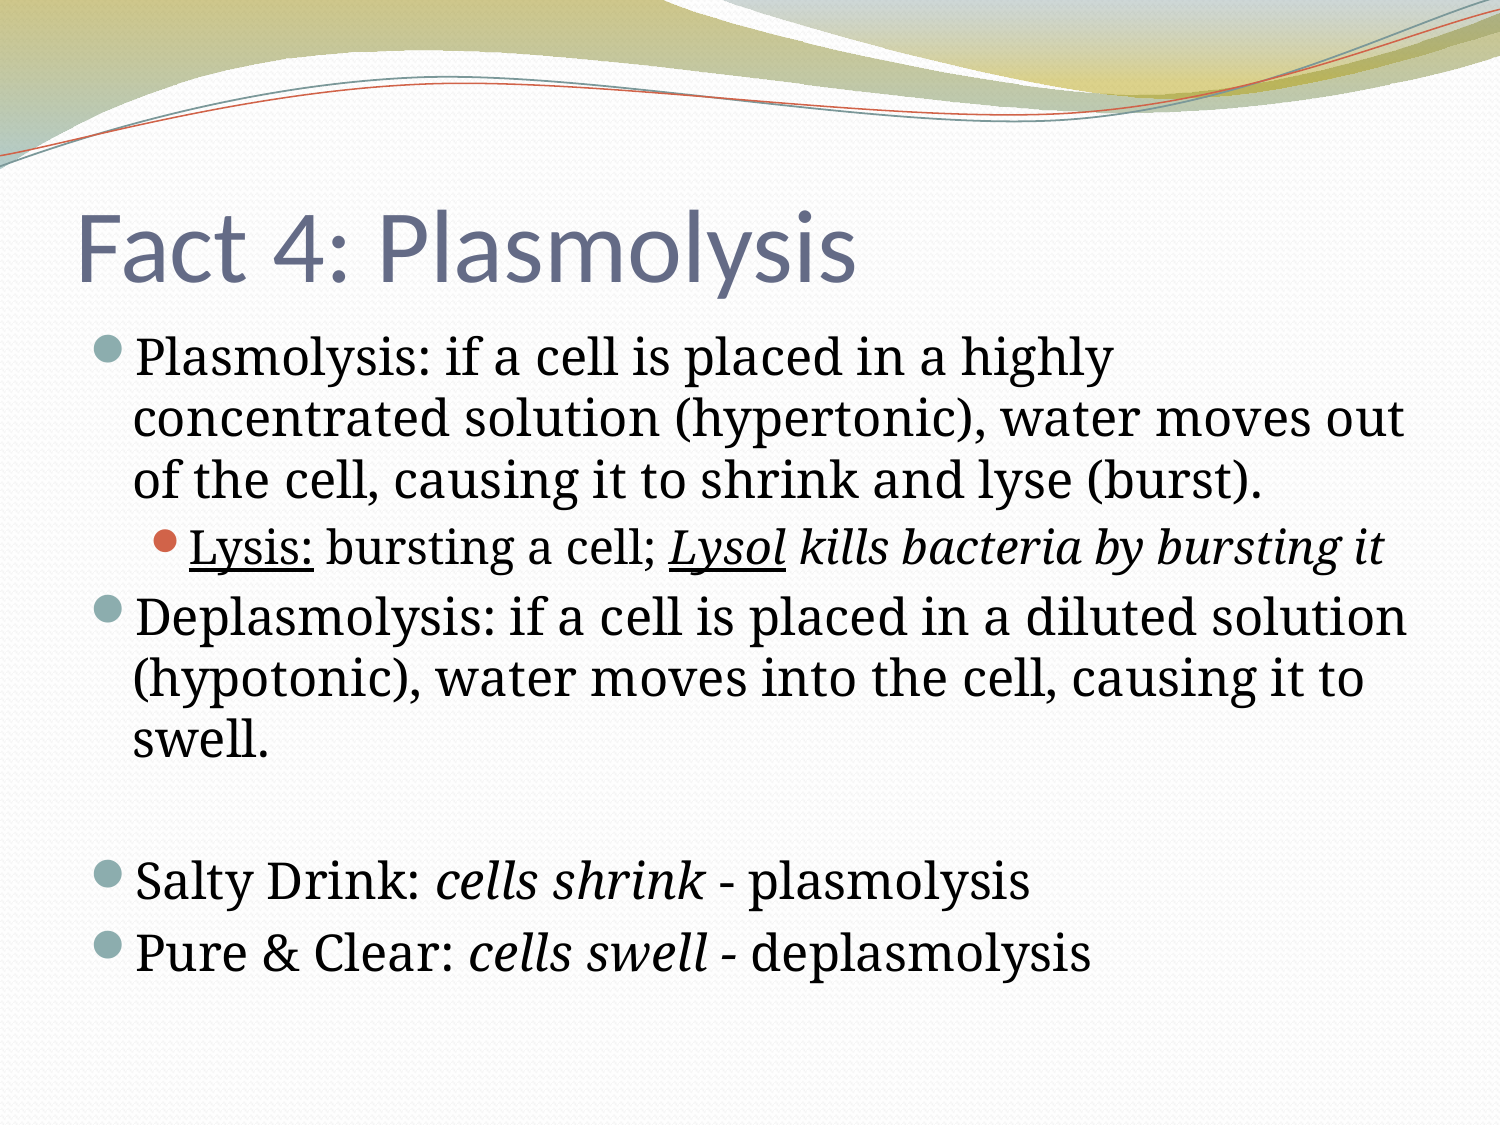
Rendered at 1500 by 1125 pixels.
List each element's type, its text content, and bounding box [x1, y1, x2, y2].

title Fact 4: Plasmolysis [75, 115, 1425, 303]
list Plasmolysis: if a cell is placed in a highly concentrated solution (hypertonic), water moves out of the cell, causing it to shrink and lyse (burst). Lysis: bursting a cell; Lysol kills bacteria by bursting it Deplasmolysis: if a cell is placed in a diluted solution (hypotonic), water moves into the cell, causing it to swell. Salty Drink: cells shrink - plasmolysis Pure & Clear: cells swell - deplasmolysis [75, 317, 1425, 1038]
